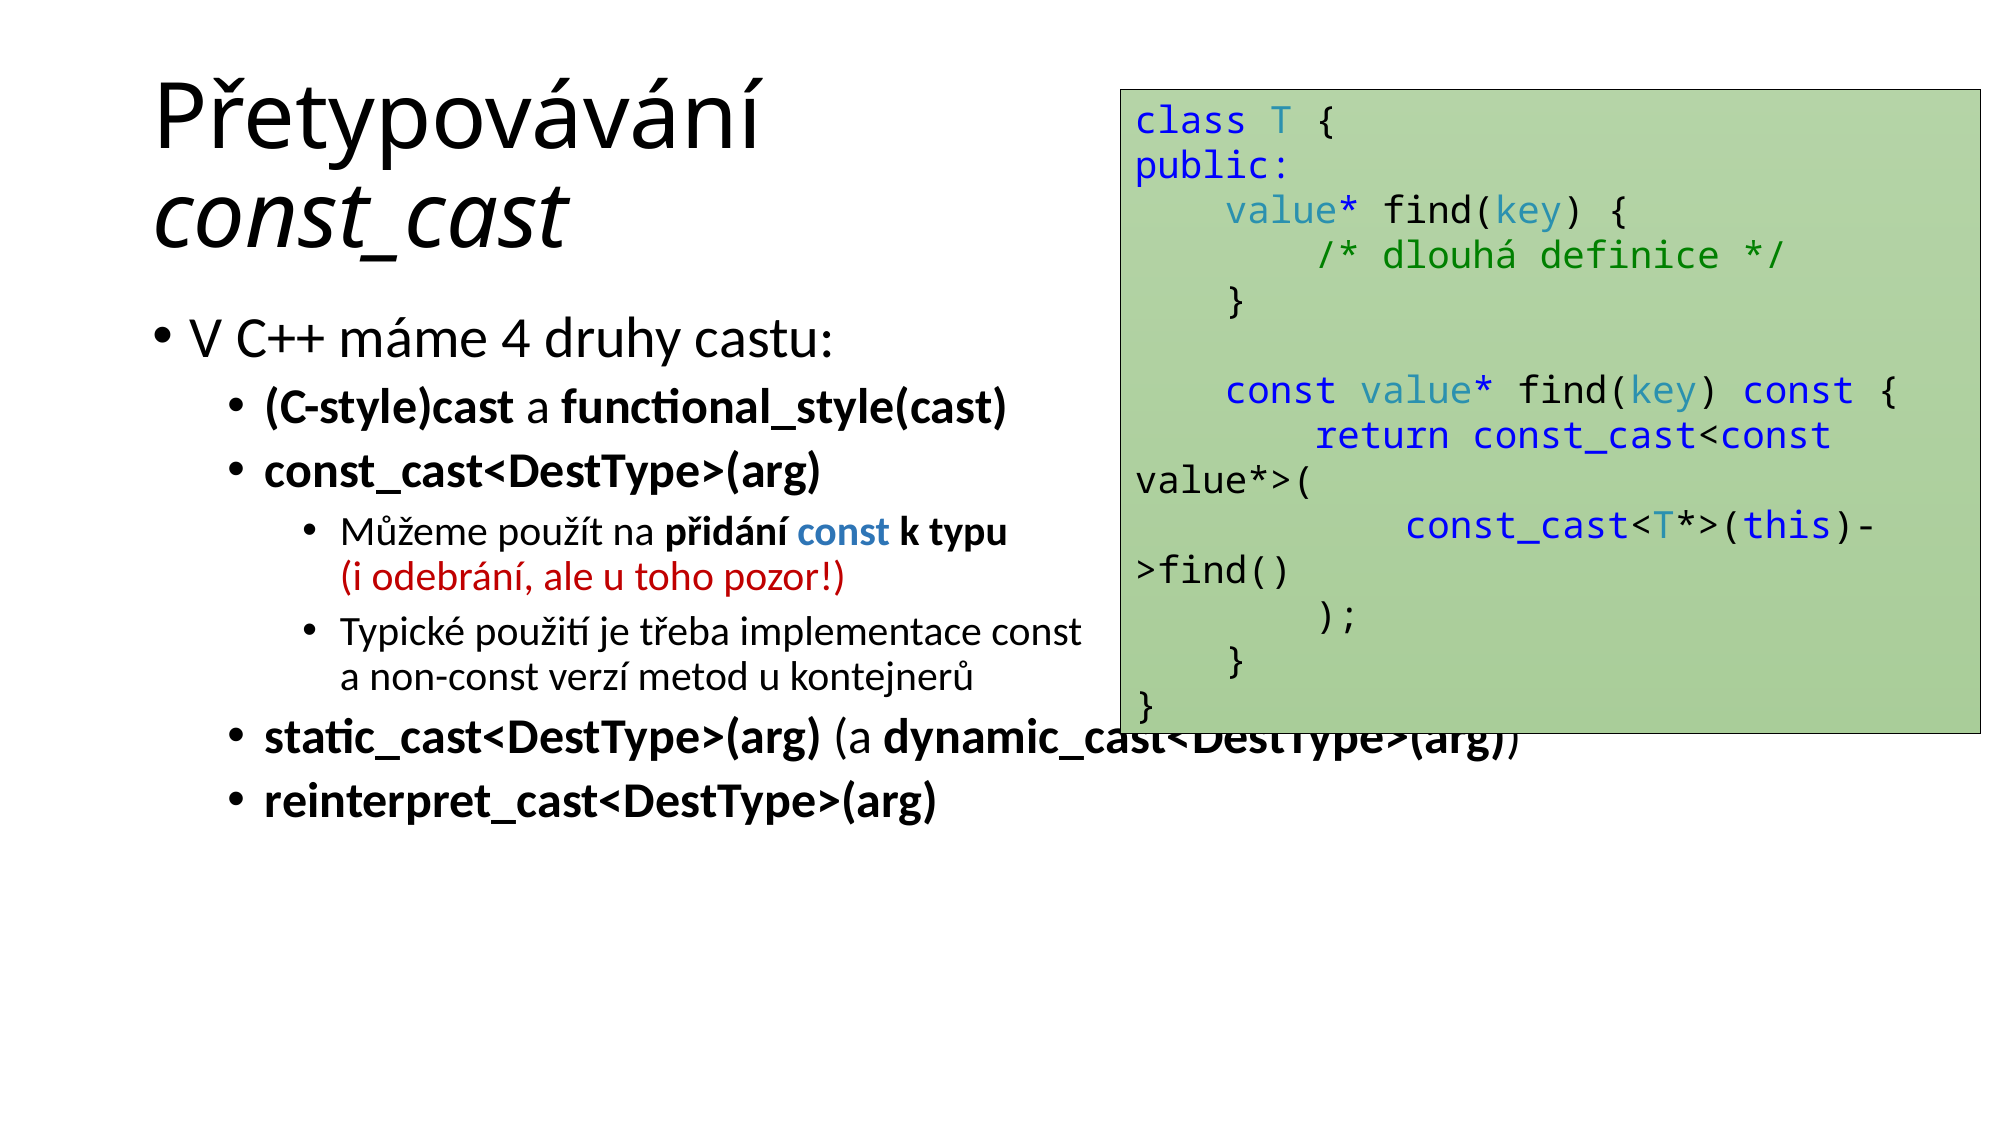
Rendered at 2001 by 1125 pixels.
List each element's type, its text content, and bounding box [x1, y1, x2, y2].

text_box class T { public: value* find(key) { /* dlouhá definice */ } const value* find(key) const { return const_cast<const value*>( const_cast<T*>(this)->find() ); } } [1120, 89, 1981, 734]
list V C++ máme 4 druhy castu: (C-style)cast a functional_style(cast) const_cast<DestType>(arg) Můžeme použít na přidání const k typu (i odebrání, ale u toho pozor!) Typické použití je třeba implementace const a non-const verzí metod u kontejnerů static_cast<DestType>(arg) (a dynamic_cast<DestType>(arg)) reinterpret_cast<DestType>(arg) [137, 299, 1863, 1014]
title Přetypovávání const_cast [137, 59, 1863, 278]
